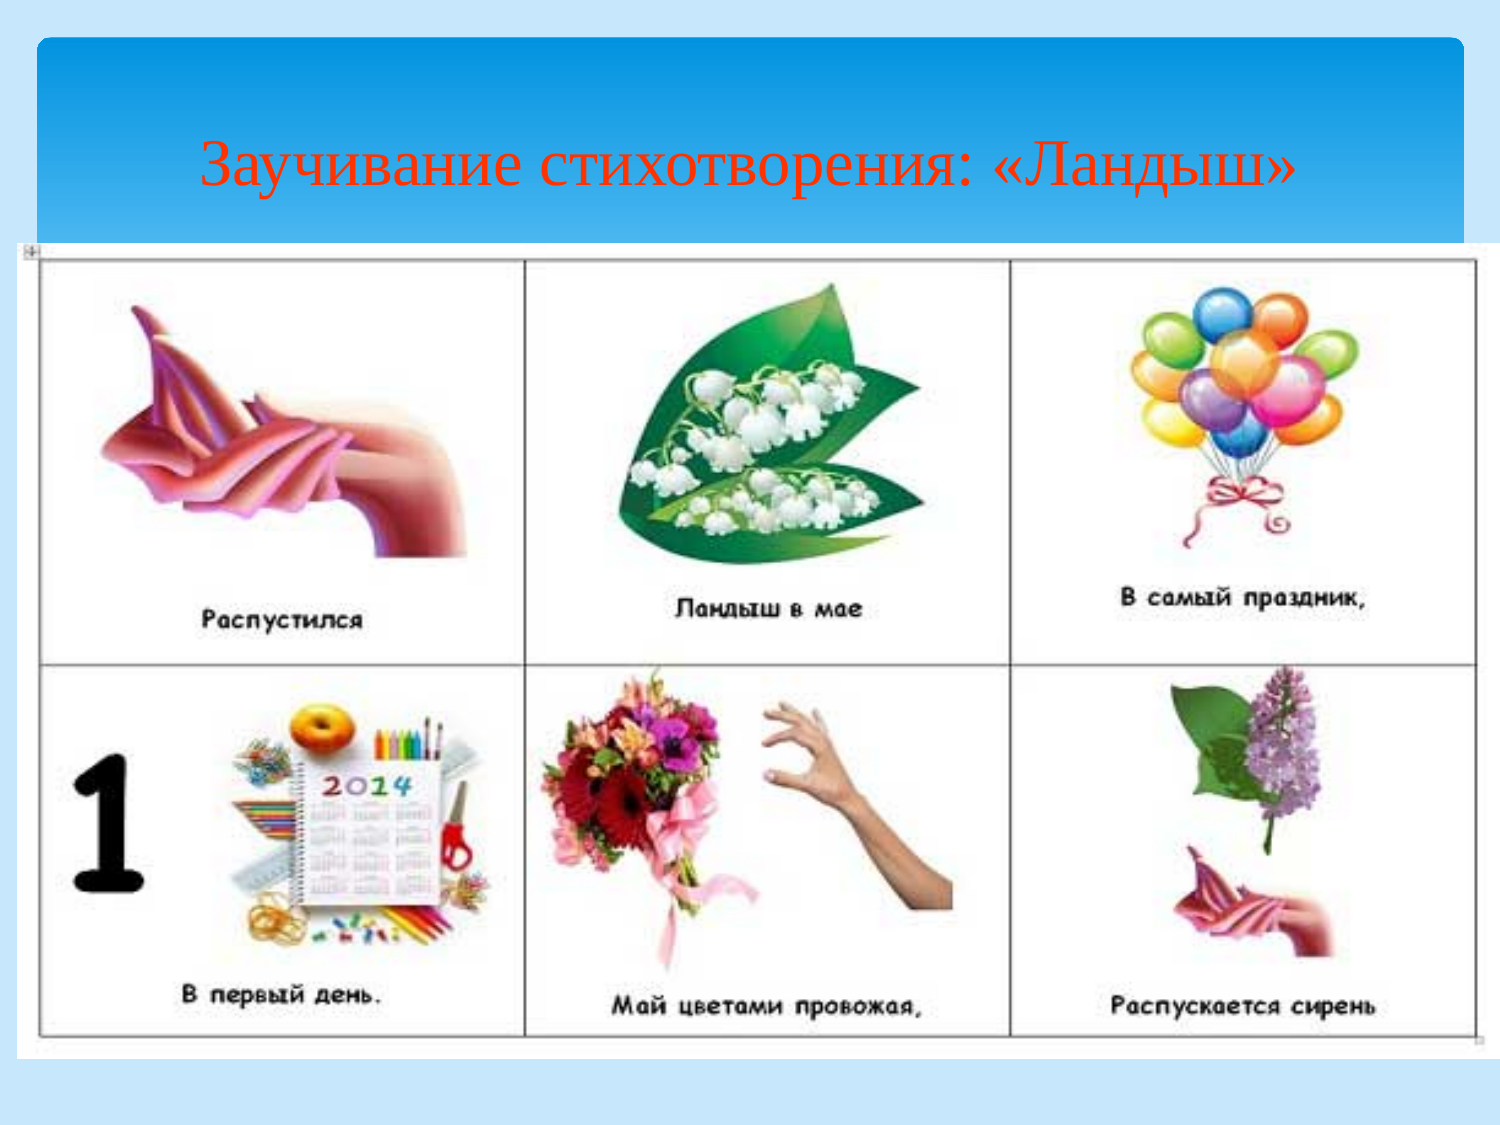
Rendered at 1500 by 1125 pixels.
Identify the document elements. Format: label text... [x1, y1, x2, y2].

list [17, 243, 1500, 1059]
title Заучивание стихотворения: «Ландыш» [75, 55, 1425, 240]
